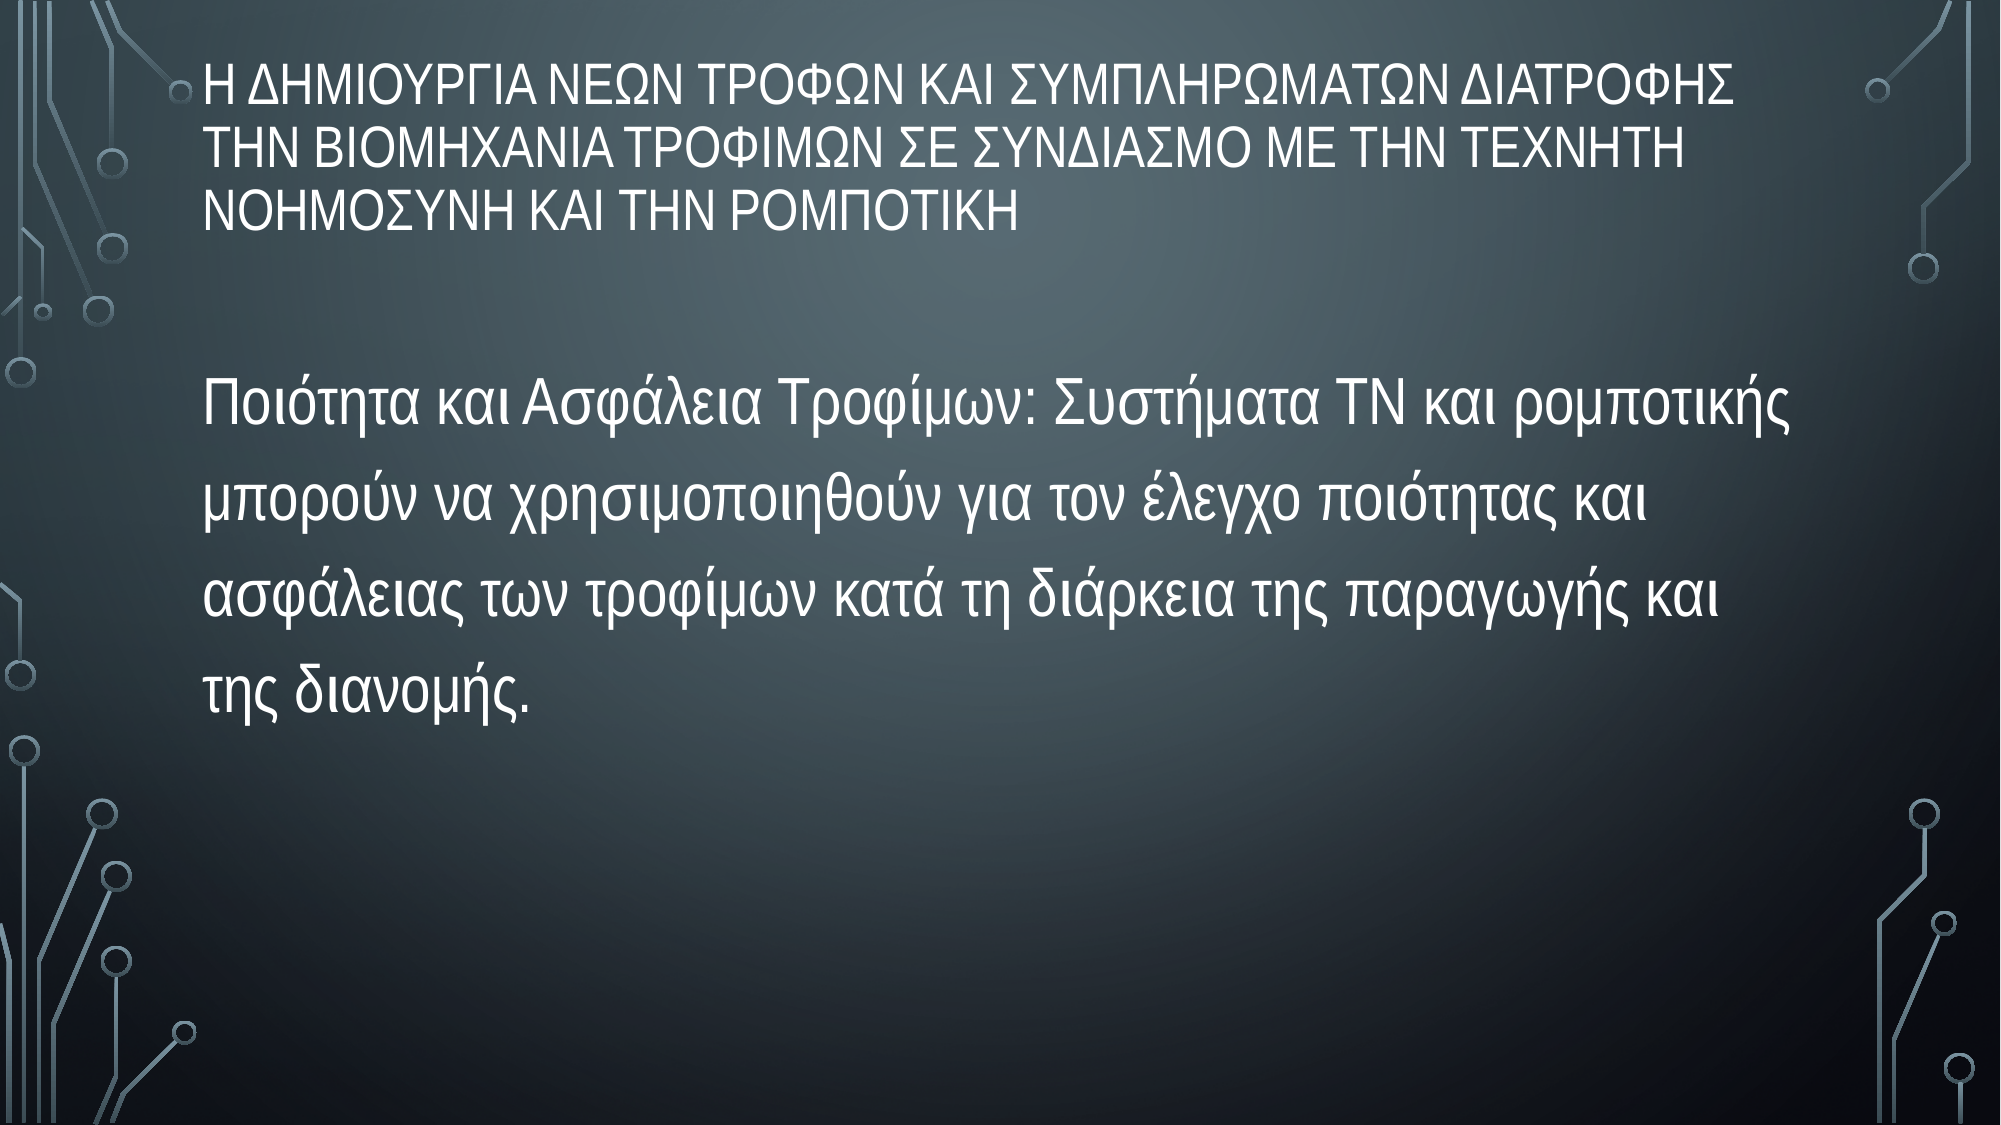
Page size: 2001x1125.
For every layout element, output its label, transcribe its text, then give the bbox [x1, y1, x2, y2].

text_box Η δημιουργια νεων τροφων και συμπληρωματων διατροφης την βιομηχανια τροφιμων σε συνδιασμο με την τεχνητη νοημοσυνη και την ρομποτικη [187, 44, 1860, 253]
list Ποιότητα και Ασφάλεια Τροφίμων: Συστήματα ΤΝ και ρομποτικής μπορούν να χρησιμοποιηθούν για τον έλεγχο ποιότητας και ασφάλειας των τροφίμων κατά τη διάρκεια της παραγωγής και της διανομής. [187, 334, 1813, 1037]
